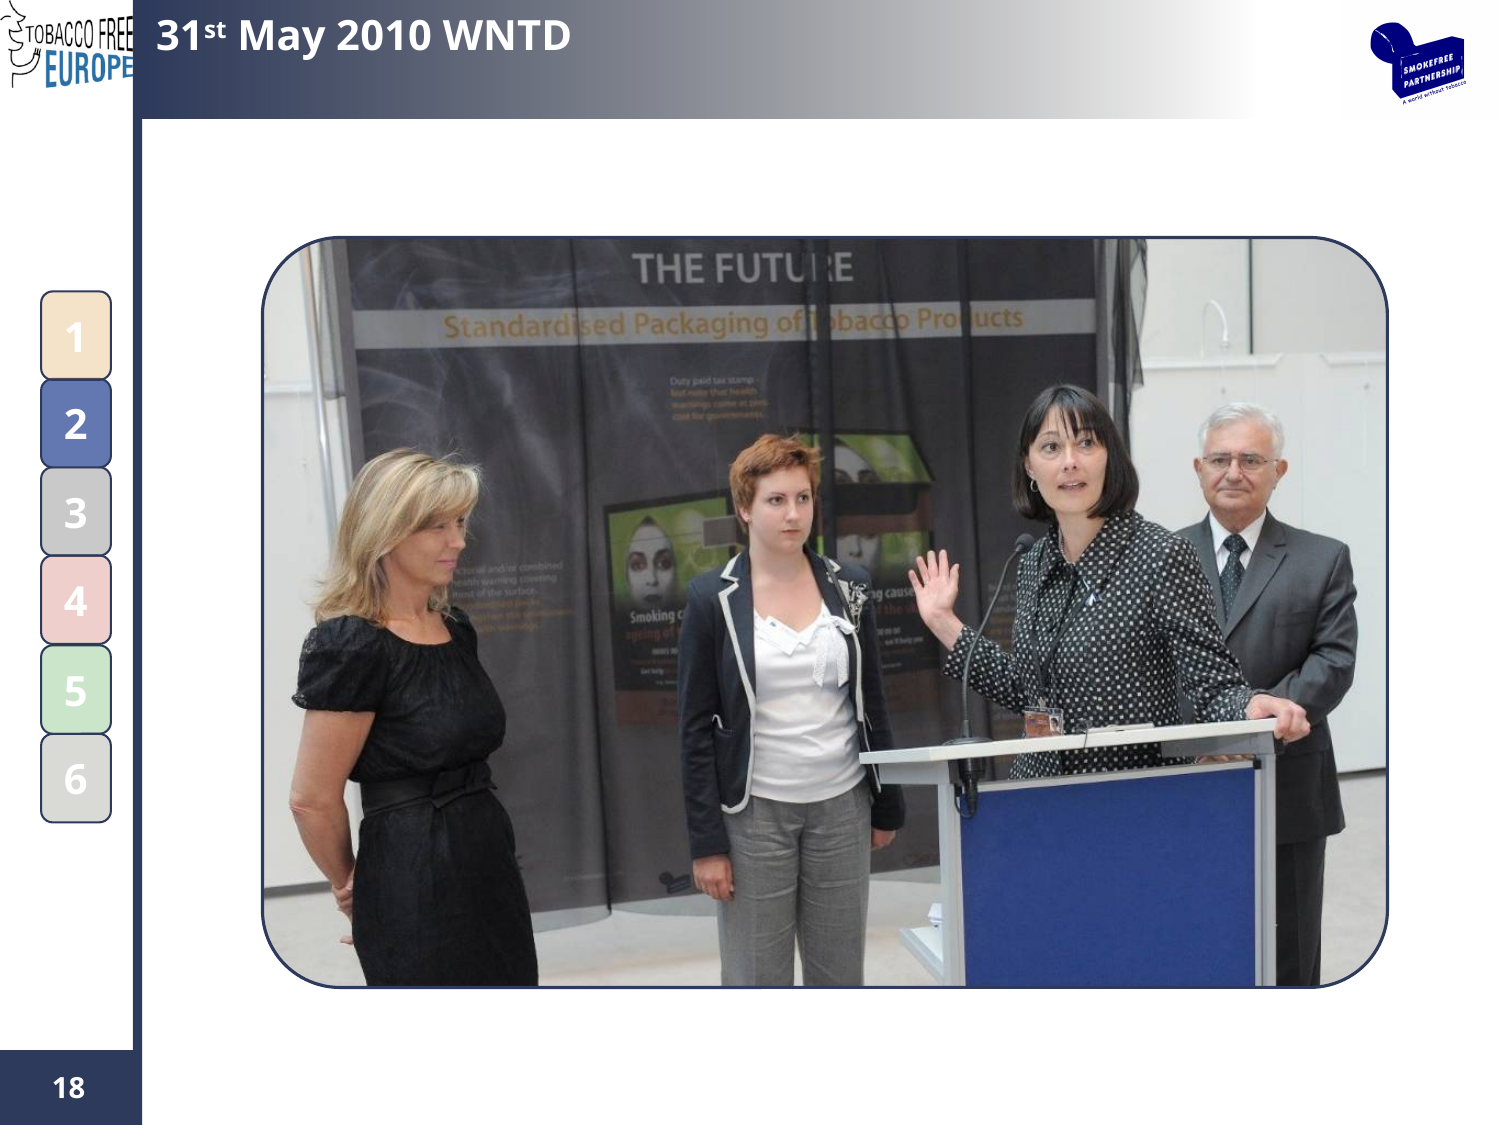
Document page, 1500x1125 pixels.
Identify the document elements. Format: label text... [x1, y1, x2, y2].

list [262, 237, 1388, 988]
text_box 4 [41, 556, 111, 644]
picture [1339, 0, 1500, 119]
text_box 2 [41, 379, 111, 468]
text_box 3 [41, 467, 111, 556]
text_box 5 [41, 645, 111, 734]
title 31st May 2010 WNTD [140, 0, 1260, 119]
text_box 6 [41, 734, 111, 823]
picture [0, 0, 133, 88]
text_box 1 [41, 291, 111, 380]
